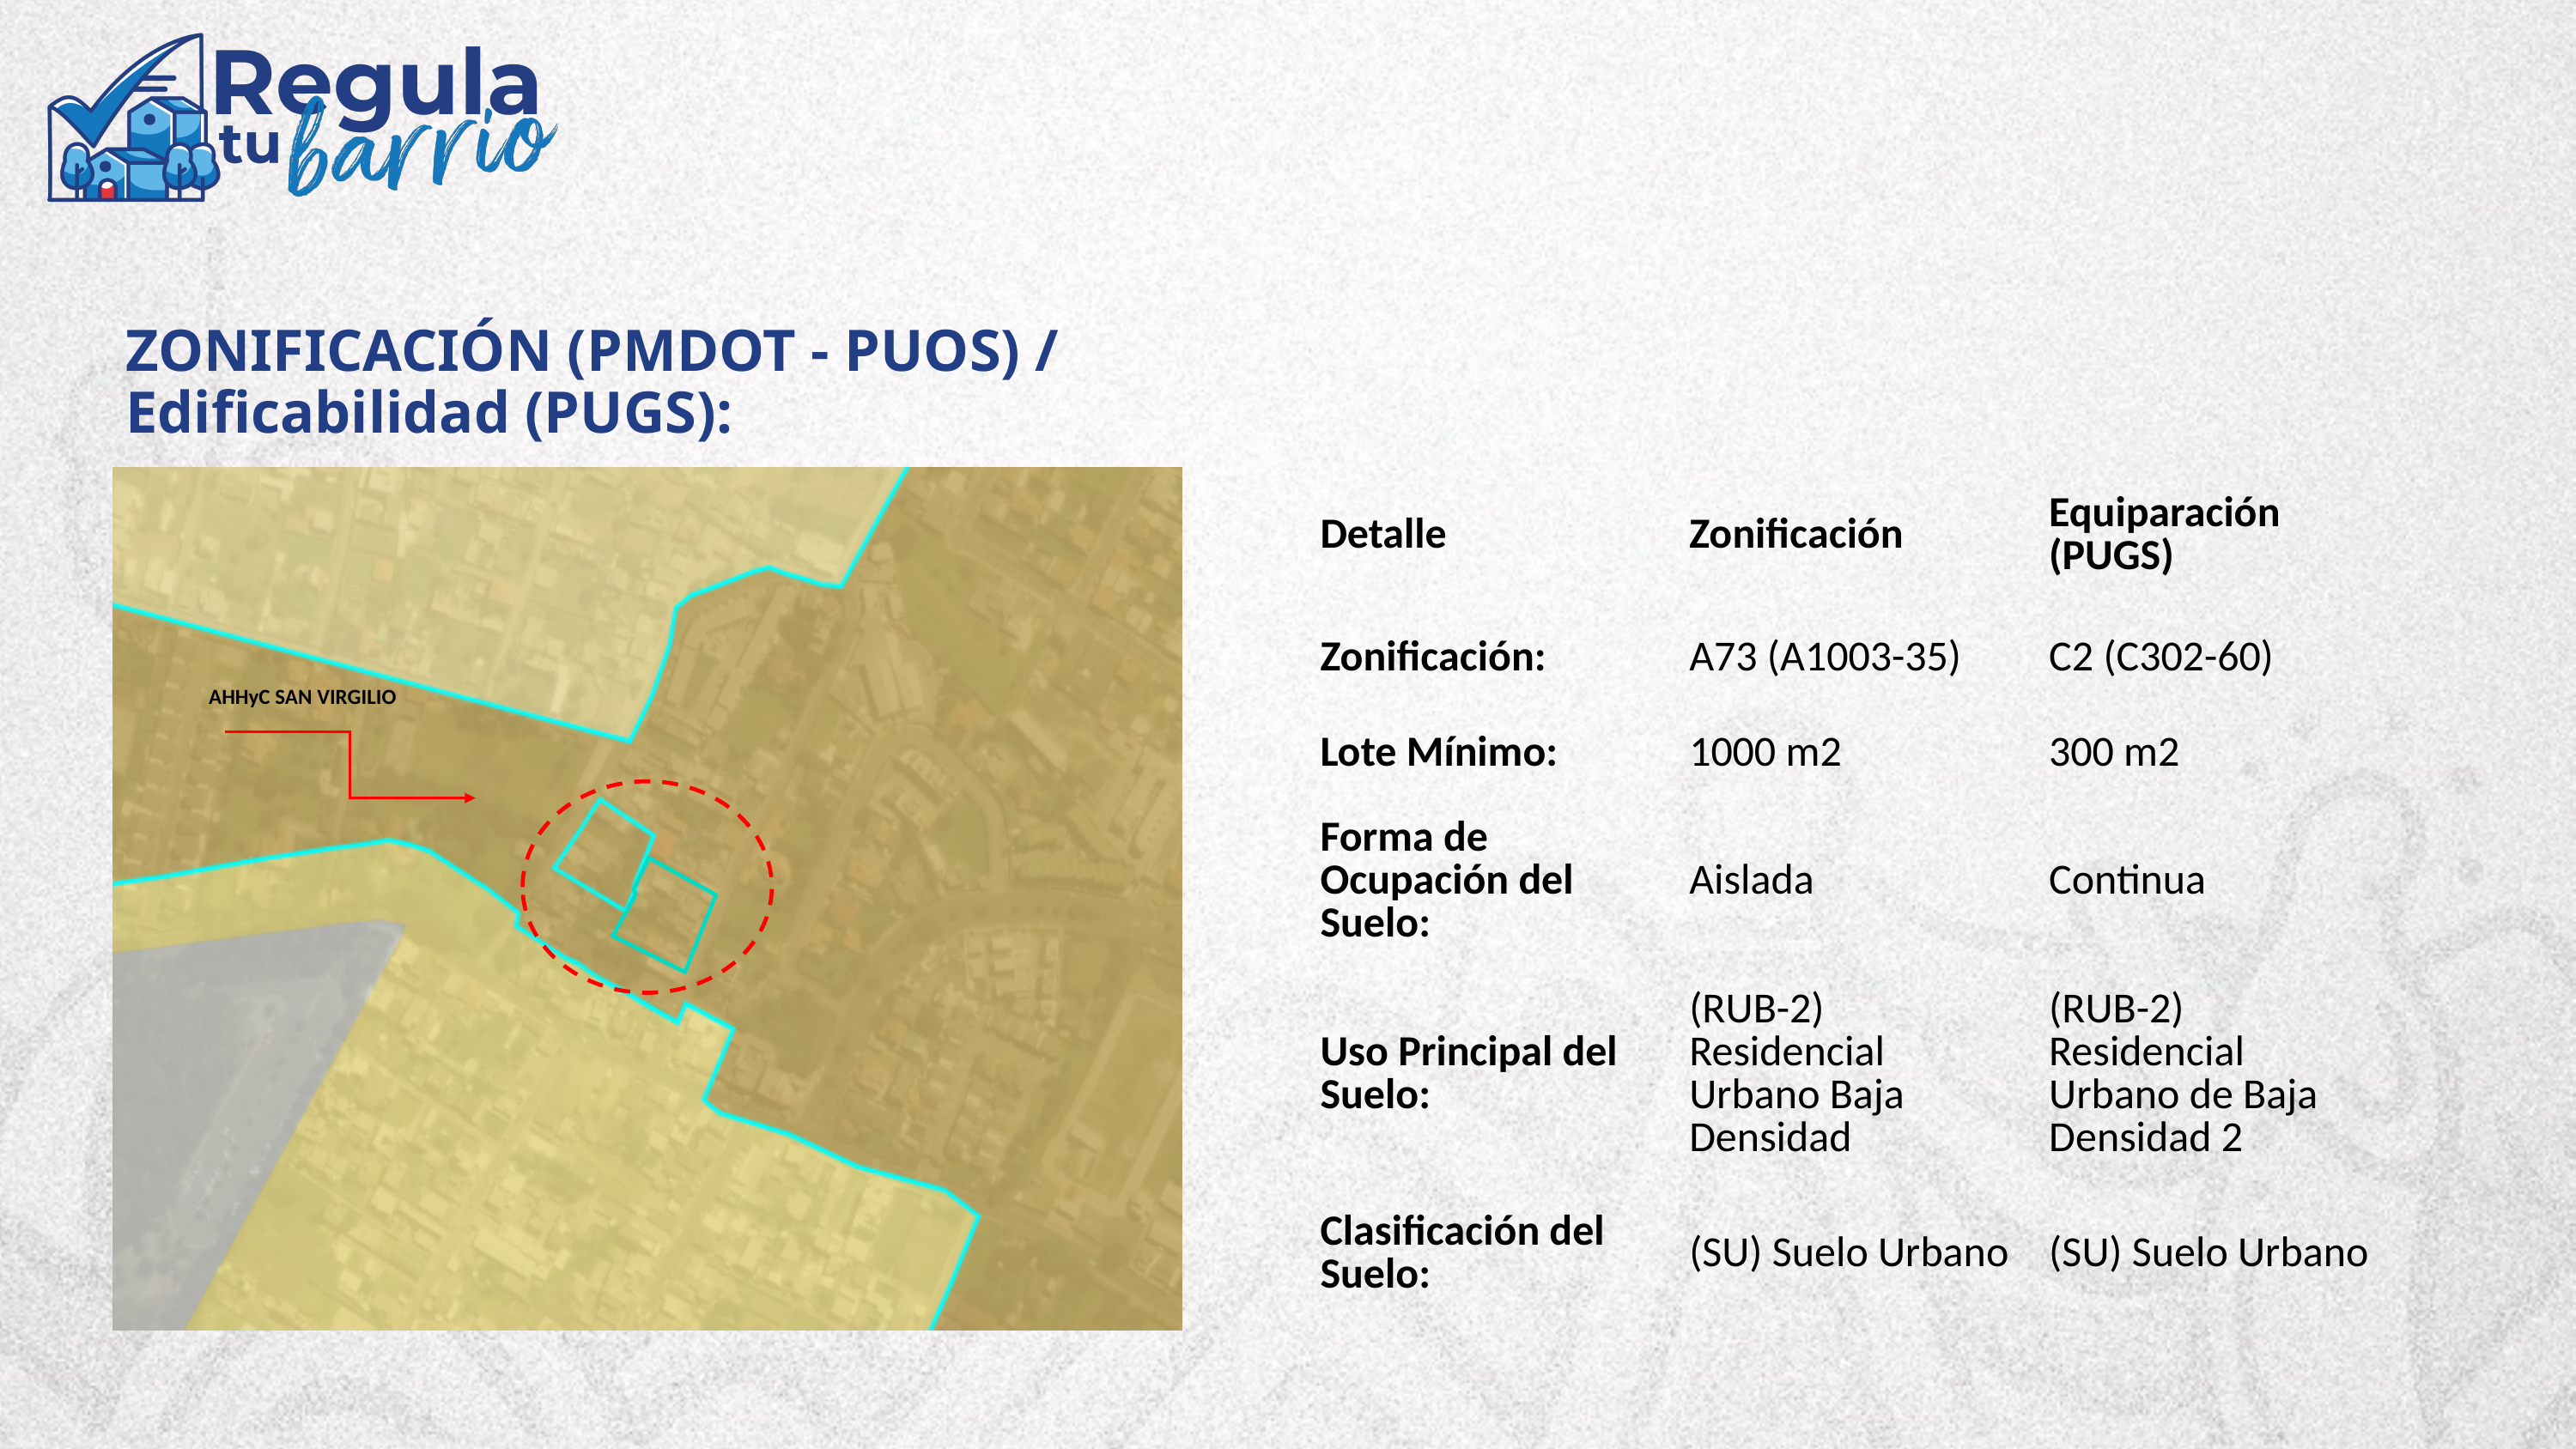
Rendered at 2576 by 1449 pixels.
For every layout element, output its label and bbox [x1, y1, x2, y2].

picture [0, 0, 2576, 1449]
text_box [112, 467, 1182, 1331]
